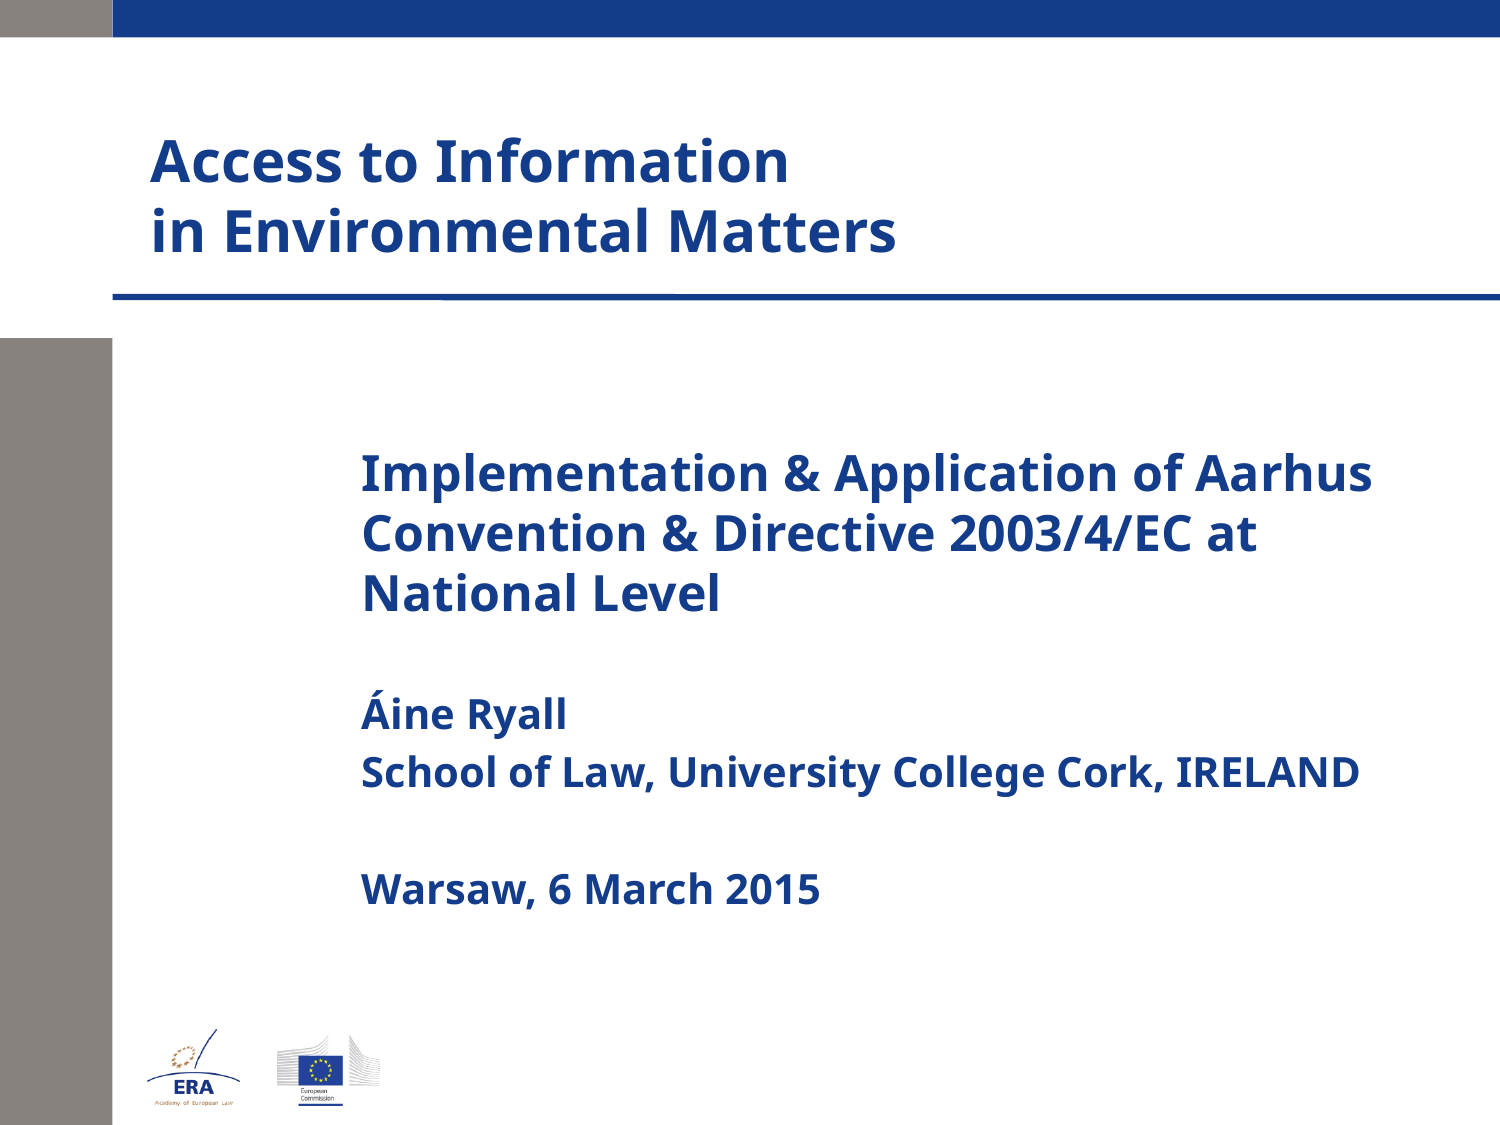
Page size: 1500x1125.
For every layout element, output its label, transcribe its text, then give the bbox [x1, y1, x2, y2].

title Access to Information in Environmental Matters [135, 125, 1236, 264]
picture [147, 1029, 240, 1106]
list Implementation & Application of Aarhus Convention & Directive 2003/4/EC at National Level Áine Ryall School of Law, University College Cork, IRELAND Warsaw, 6 March 2015 [140, 433, 1392, 918]
picture [277, 1034, 380, 1106]
